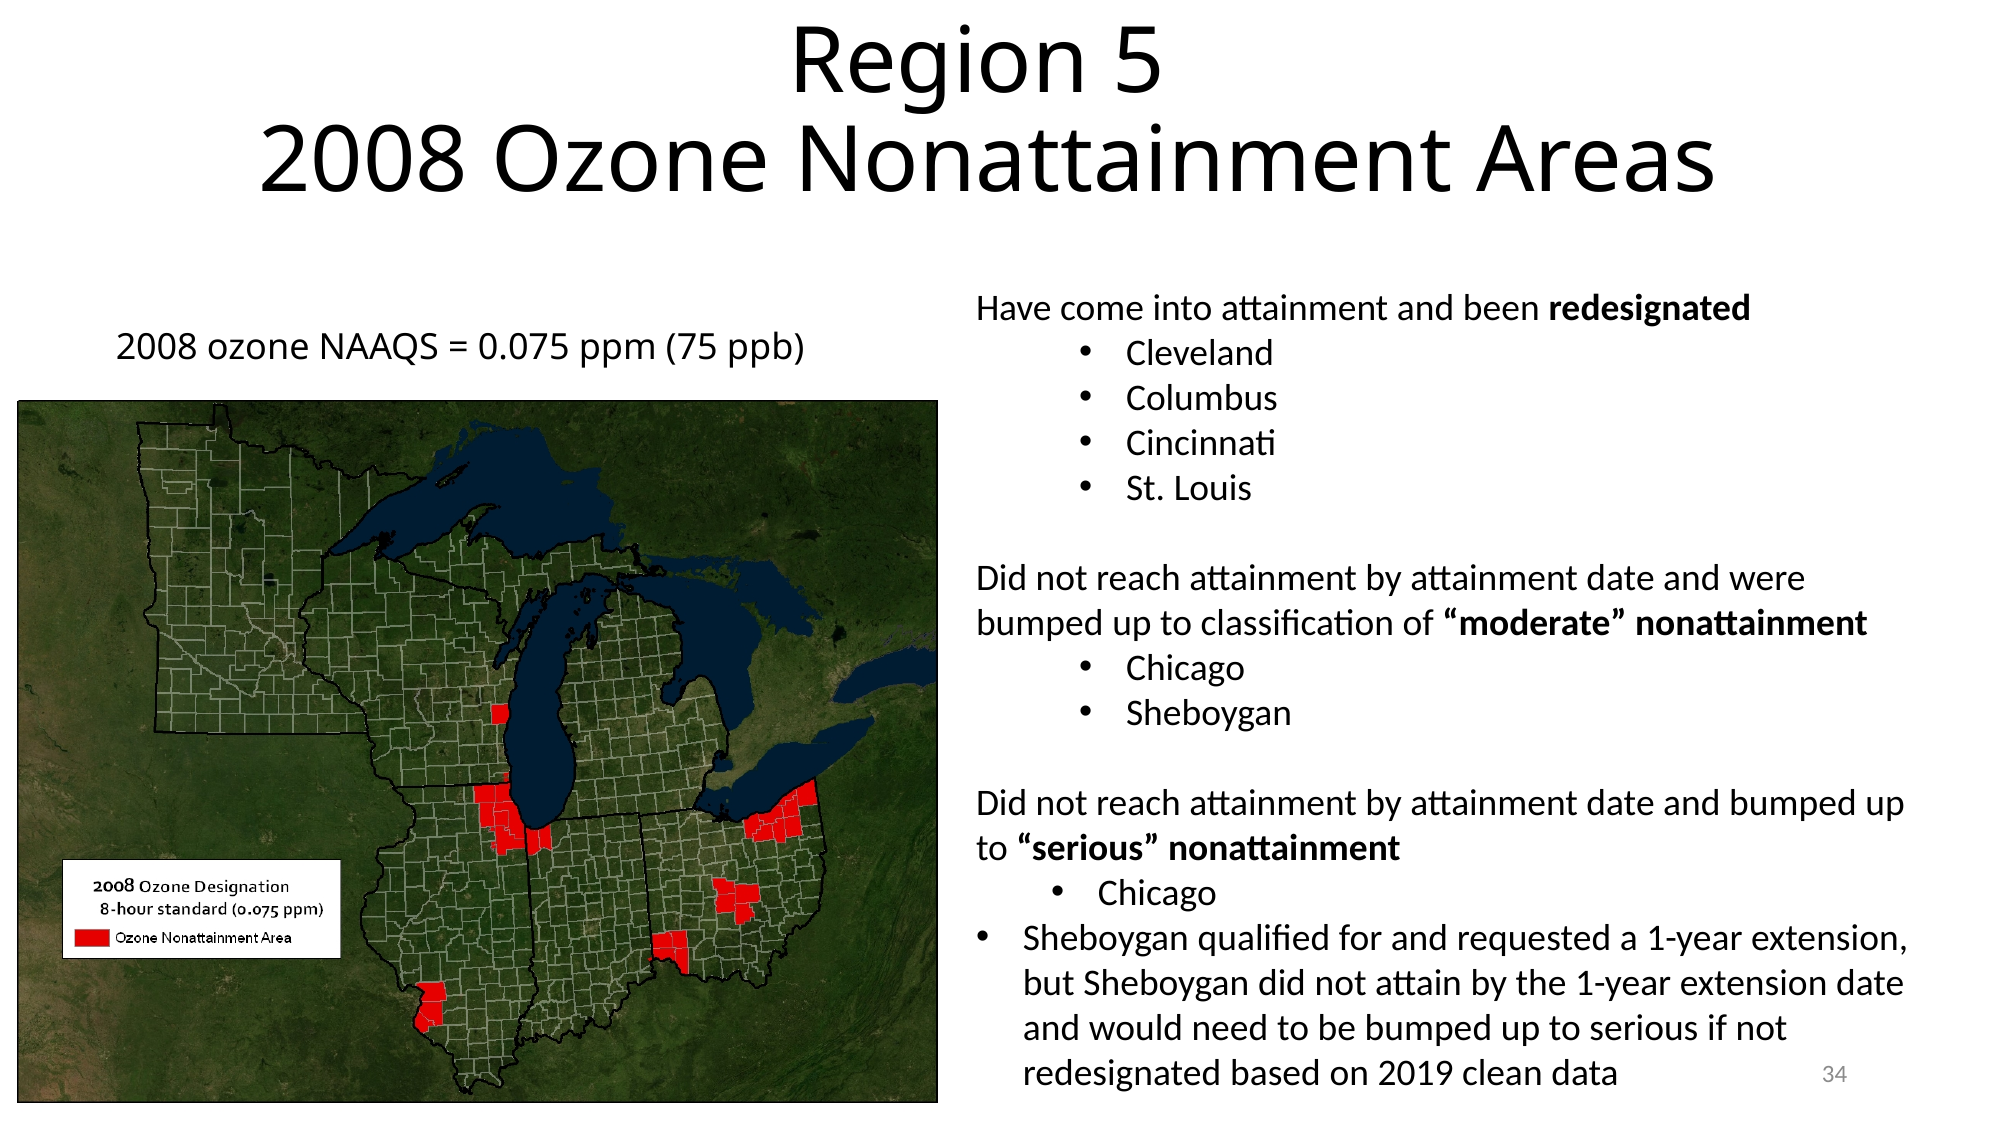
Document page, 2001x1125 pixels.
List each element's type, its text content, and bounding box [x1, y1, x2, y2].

picture [0, 375, 962, 1125]
text_box Have come into attainment and been redesignated Cleveland Columbus Cincinnati St. Louis Did not reach attainment by attainment date and were bumped up to classification of “moderate” nonattainment Chicago Sheboygan Did not reach attainment by attainment date and bumped up to “serious” nonattainment Chicago Sheboygan qualified for and requested a 1-year extension, but Sheboygan did not attain by the 1-year extension date and would need to be bumped up to serious if not redesignated based on 2019 clean data [961, 275, 1955, 1101]
title Region 5 2008 Ozone Nonattainment Areas [126, 3, 1852, 221]
slide_number 34 [1412, 1042, 1863, 1103]
list 2008 ozone NAAQS = 0.075 ppm (75 ppb) [66, 320, 856, 375]
